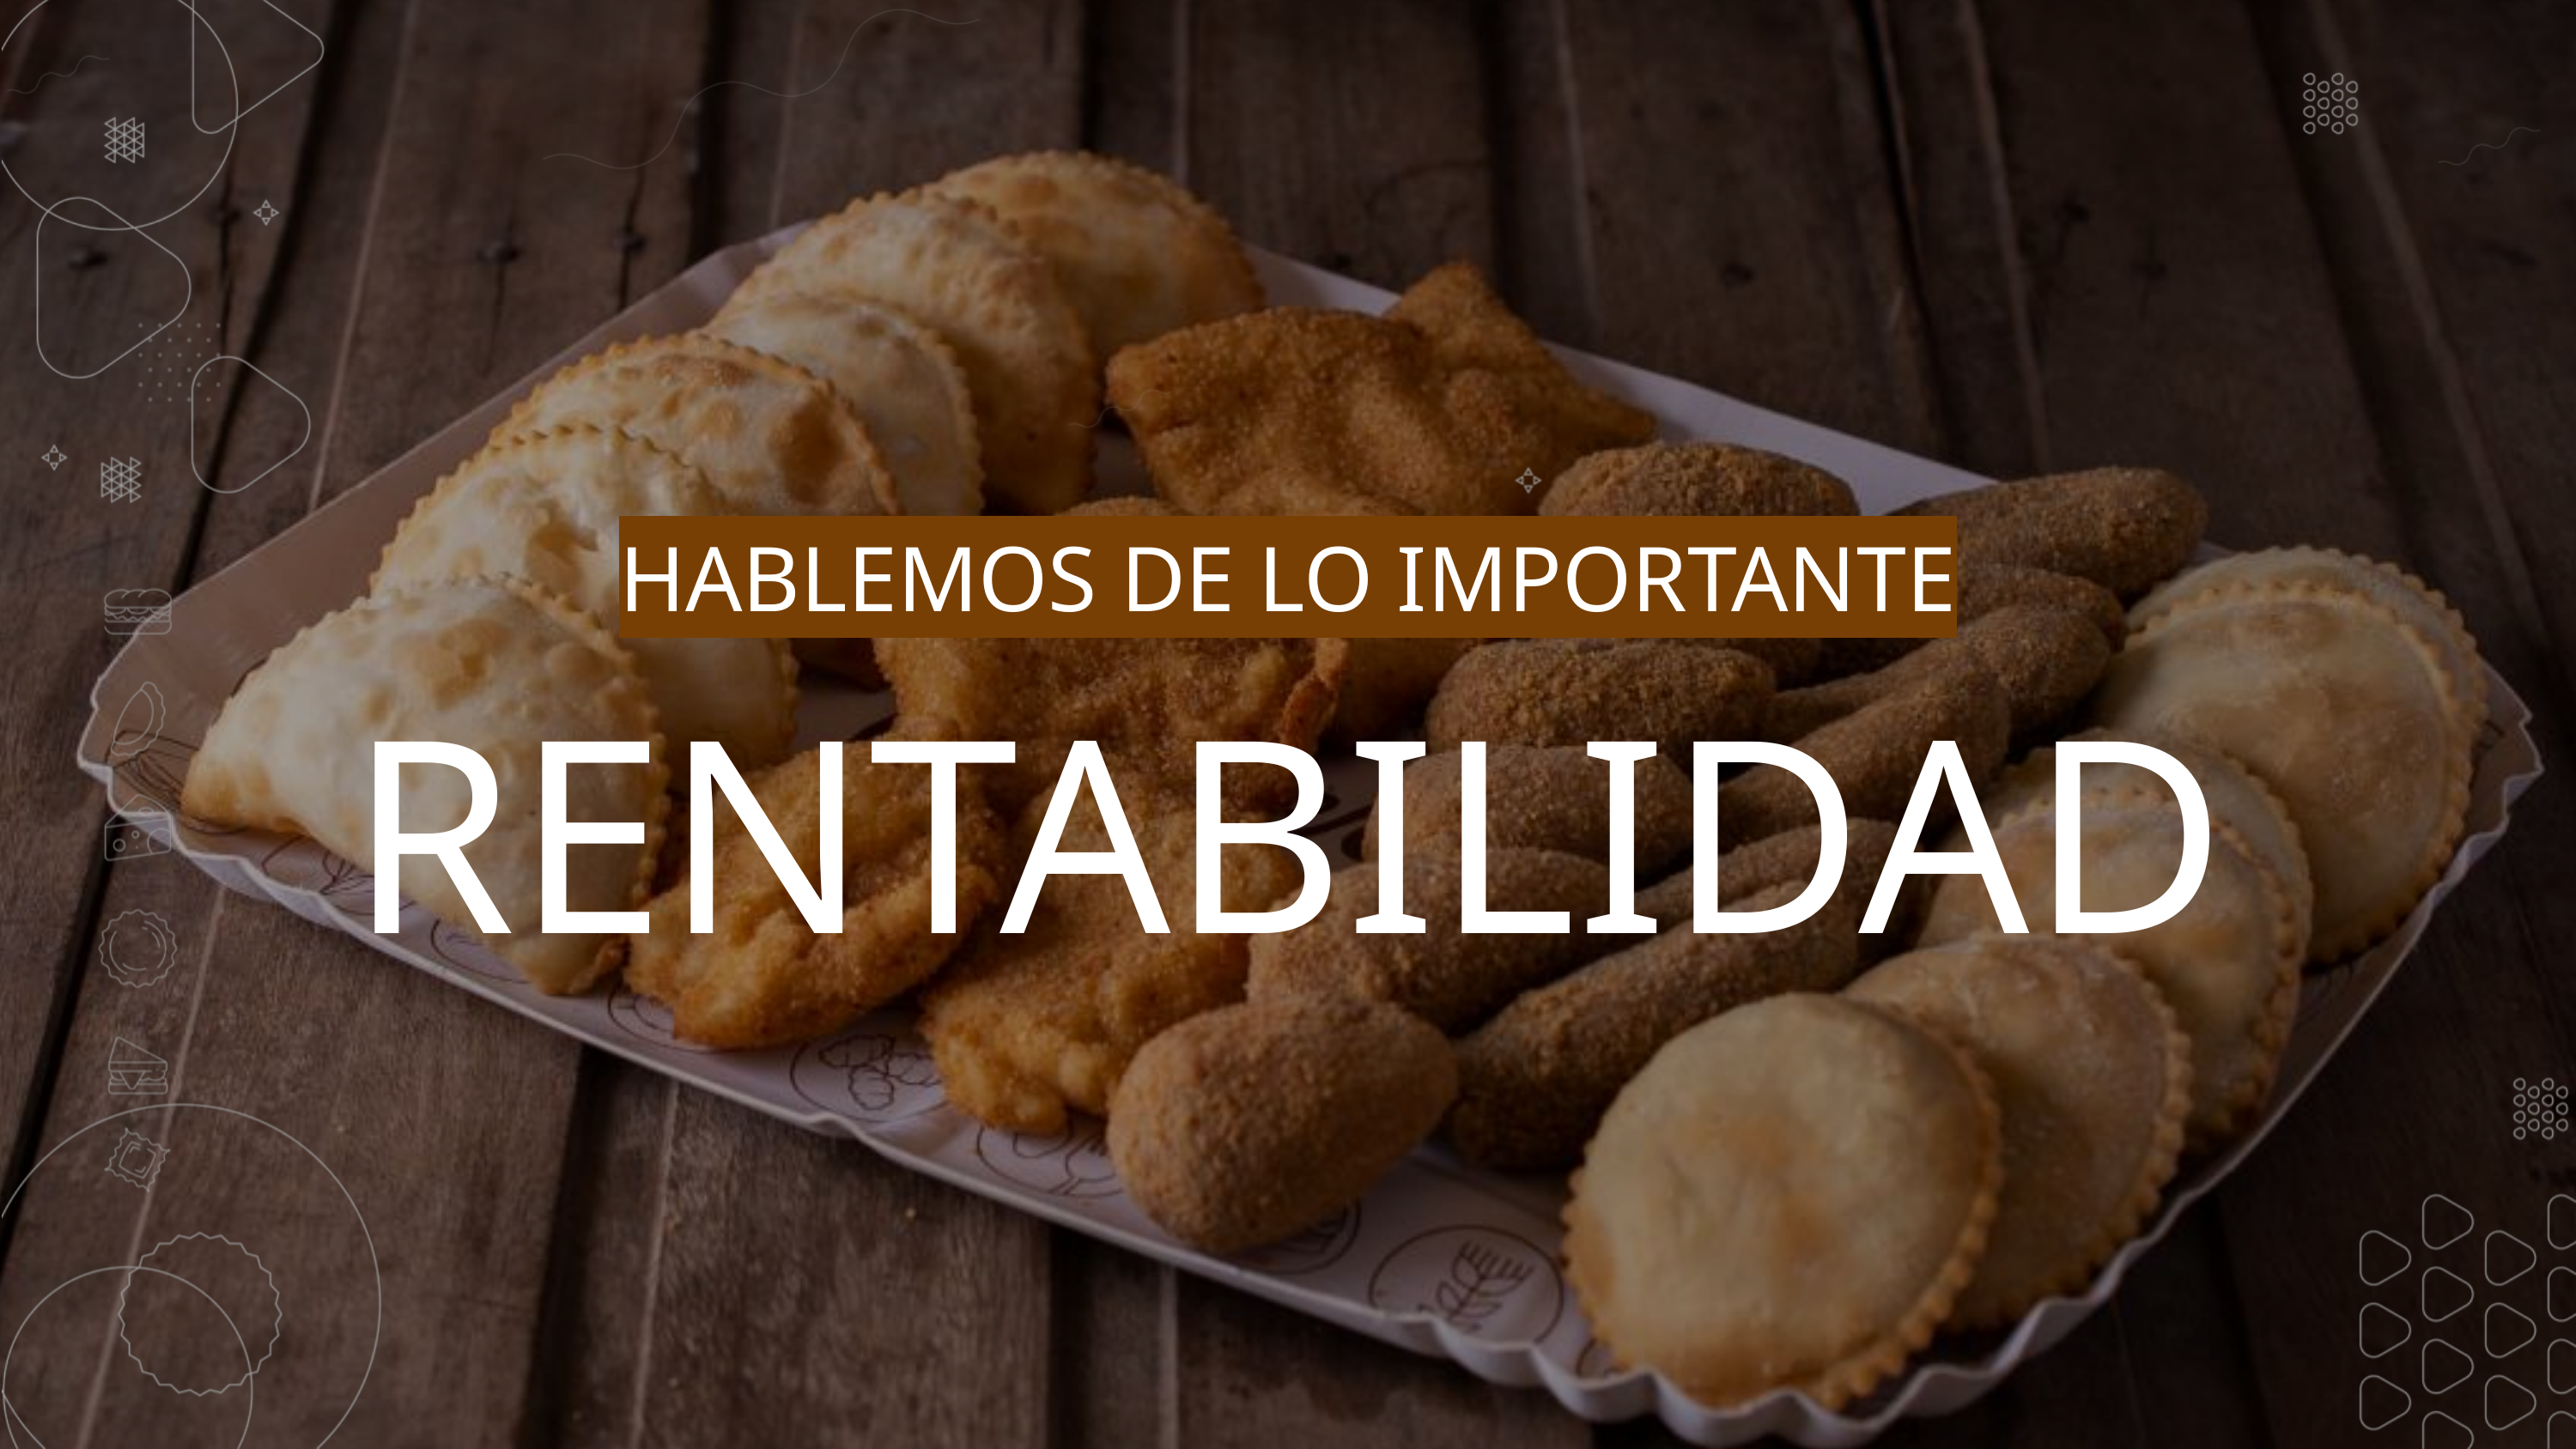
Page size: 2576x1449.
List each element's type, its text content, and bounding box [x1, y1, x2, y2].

text_box HABLEMOS DE LO IMPORTANTE [343, 493, 2233, 603]
picture [0, 0, 2576, 1449]
text_box RENTABILIDAD [83, 603, 2493, 1000]
